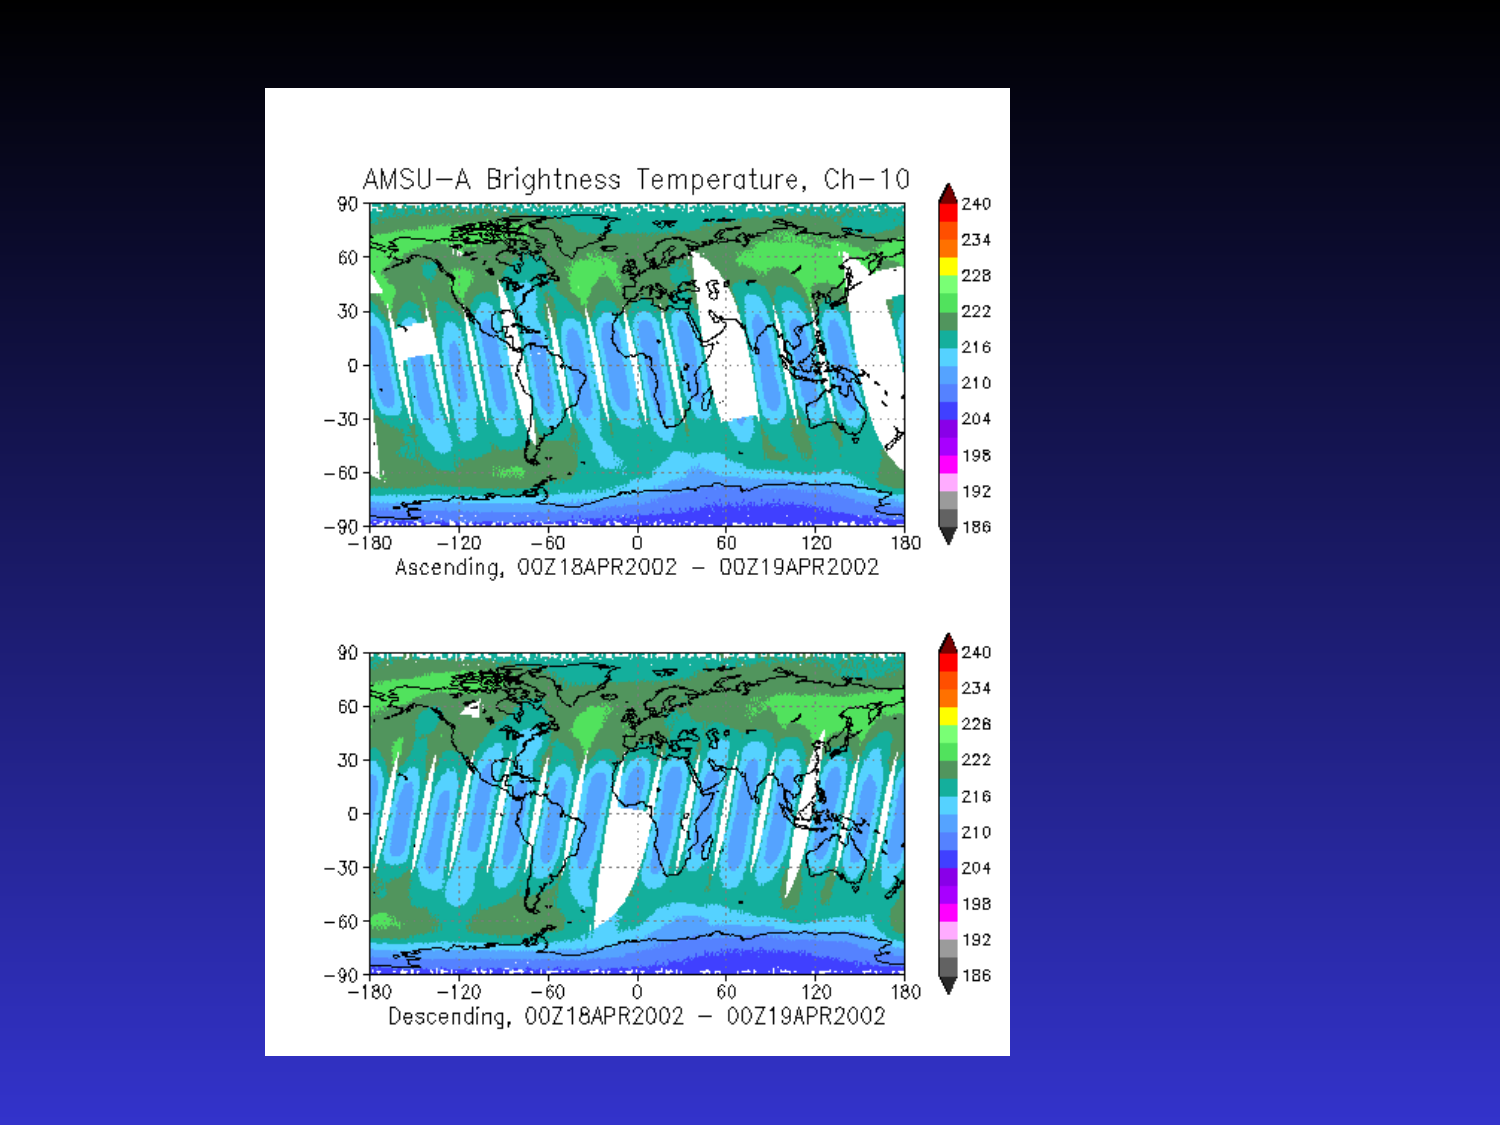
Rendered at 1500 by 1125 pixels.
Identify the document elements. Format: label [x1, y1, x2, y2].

picture [265, 88, 1010, 1056]
